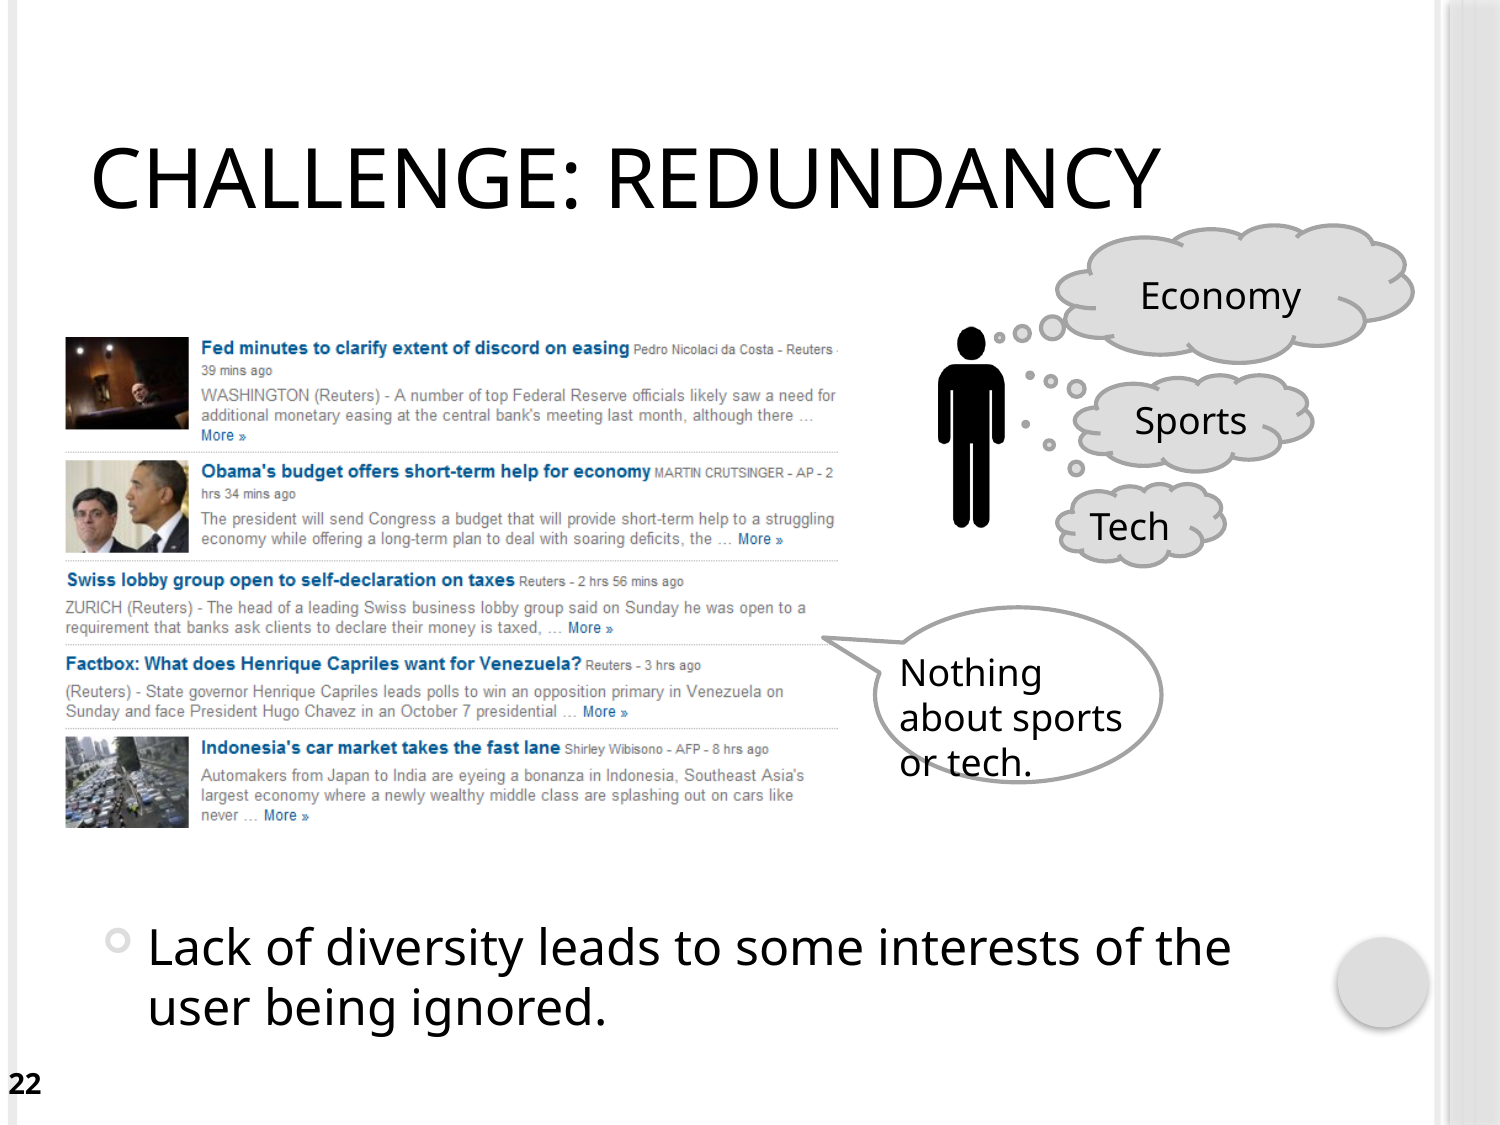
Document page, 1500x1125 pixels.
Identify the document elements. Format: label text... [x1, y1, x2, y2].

picture [883, 324, 1058, 530]
text_box Sports [1119, 389, 1313, 450]
text_box [1081, 556, 1193, 569]
text_box [844, 605, 1135, 730]
text_box Tech [1074, 495, 1200, 556]
text_box Nothing about sports or tech. [884, 641, 1162, 792]
text_box Lack of diversity leads to some interests of the user being ignored. [87, 908, 1300, 1049]
text_box [1066, 378, 1087, 399]
text_box [1067, 459, 1086, 478]
text_box [1040, 223, 1415, 365]
title Challenge: Redundancy [75, 45, 1300, 233]
text_box Economy [1124, 264, 1338, 325]
picture [61, 336, 838, 828]
text_box [1072, 373, 1299, 474]
text_box [1078, 481, 1228, 551]
text_box [1058, 498, 1074, 554]
